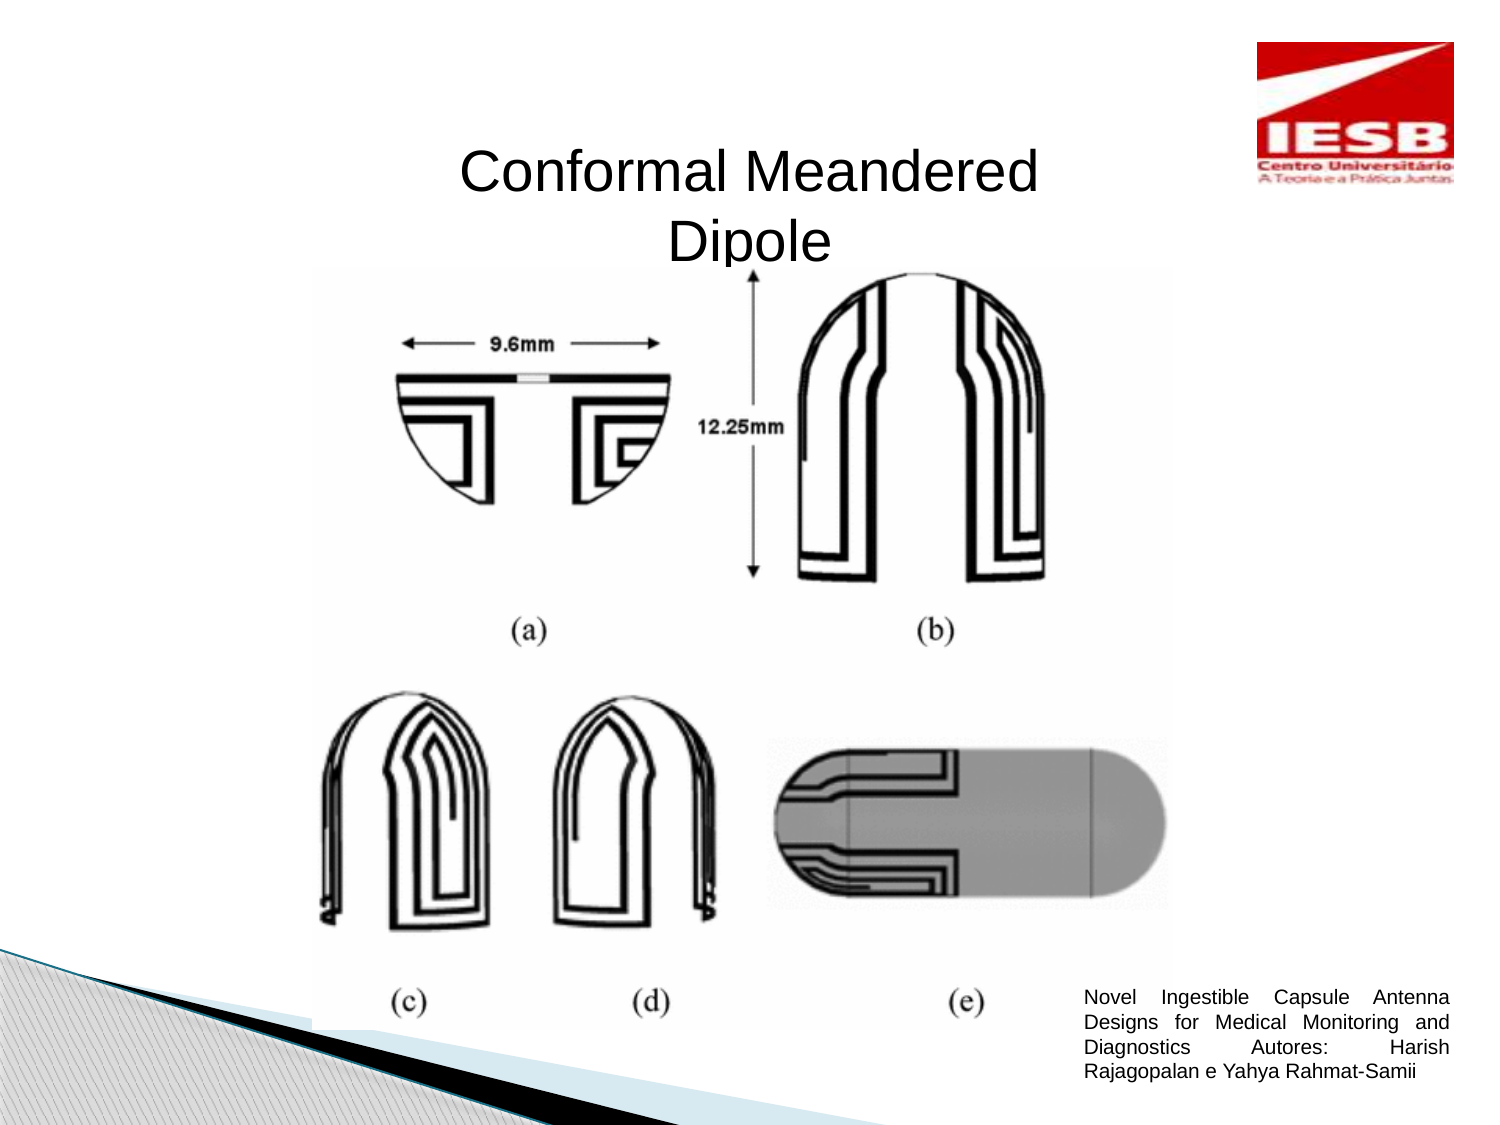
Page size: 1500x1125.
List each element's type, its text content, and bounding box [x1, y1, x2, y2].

text_box Conformal Meandered Dipole [372, 125, 1128, 266]
text_box Novel Ingestible Capsule Antenna Designs for Medical Monitoring and Diagnostics Autores: Harish Rajagopalan e Yahya Rahmat-Samii [1068, 975, 1465, 1091]
picture [312, 266, 1173, 1030]
picture [1257, 42, 1454, 185]
